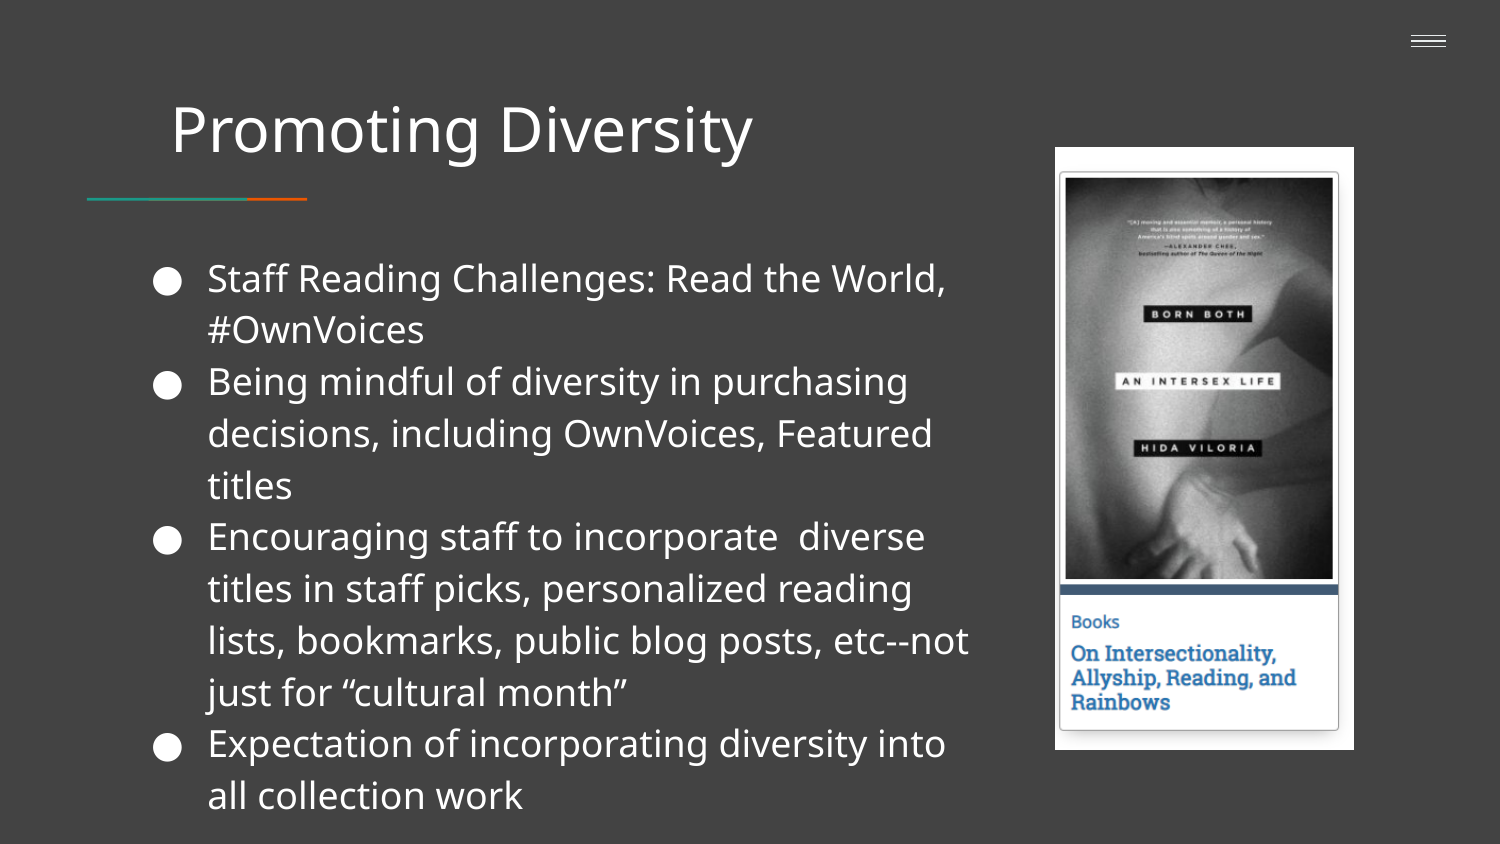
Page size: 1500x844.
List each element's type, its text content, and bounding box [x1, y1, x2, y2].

list Staff Reading Challenges: Read the World, #OwnVoices Being mindful of diversity in purchasing decisions, including OwnVoices, Featured titles Encouraging staff to incorporate diverse titles in staff picks, personalized reading lists, bookmarks, public blog posts, etc--not just for “cultural month” Expectation of incorporating diversity into all collection work [117, 232, 1007, 750]
text_box Promoting Diversity [155, 63, 1196, 170]
picture [1055, 146, 1354, 751]
